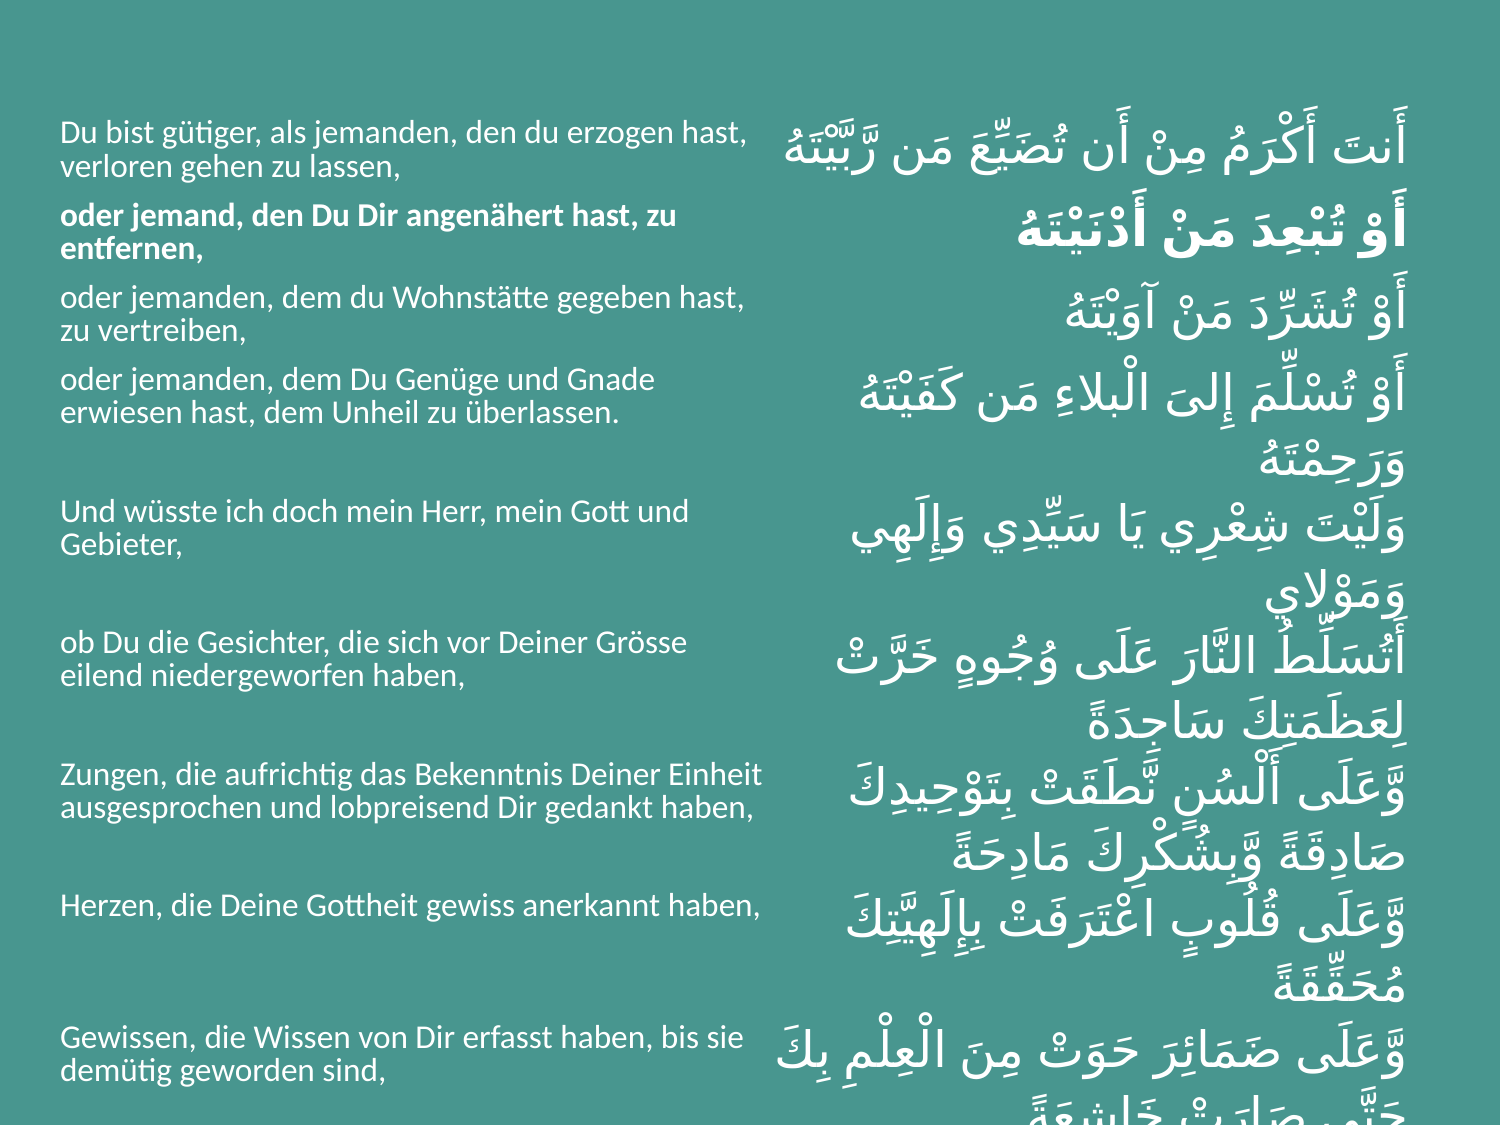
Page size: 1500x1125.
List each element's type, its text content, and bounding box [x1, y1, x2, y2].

table_cell oder jemanden, dem du Wohnstätte gegeben hast, zu vertreiben, [59, 282, 770, 365]
table_cell oder jemanden, dem Du Genüge und Gnade erwiesen hast, dem Unheil zu überlassen. [59, 365, 770, 496]
table_cell oder jemand, den Du Dir angenähert hast, zu entfernen, [59, 200, 770, 282]
table_cell Und wüsste ich doch mein Herr, mein Gott und Gebieter, [59, 496, 770, 628]
table_cell Herzen, die Deine Gottheit gewiss anerkannt haben, [59, 891, 770, 1022]
table_cell ob Du die Gesichter, die sich vor Deiner Grösse eilend niedergeworfen haben, [59, 628, 770, 759]
table_cell أَوْ تُسْلِّمَ إِلىَ الْبلاءِ مَن كَفَيْتَهُ وَرَحِمْتَهُ [770, 365, 1409, 496]
table_cell وَّعَلَى أَلْسُنٍ نَّطَقَتْ بِتَوْحِيدِكَ صَادِقَةً وَّبِشُكْرِكَ مَادِحَةً [770, 759, 1409, 891]
table_header أَنتَ أَكْرَمُ مِنْ أَن تُضَيِّعَ مَن رَّبَّيْتَهُ [770, 118, 1409, 200]
table_cell أَتُسَلِّطُ النَّارَ عَلَى وُجُوهٍ خَرَّتْ لِعَظَمَتِكَ سَاجِدَةً [770, 628, 1409, 759]
table_header Du bist gütiger, als jemanden, den du erzogen hast, verloren gehen zu lassen, [59, 118, 770, 200]
table_cell وَّعَلَى ضَمَائِرَ حَوَتْ مِنَ الْعِلْمِ بِكَ حَتَّى صَارَتْ خَاشِعَةً [770, 1022, 1409, 1125]
table_cell أَوْ تُشَرِّدَ مَنْ آوَيْتَهُ [770, 282, 1409, 365]
table_cell Gewissen, die Wissen von Dir erfasst haben, bis sie demütig geworden sind, [59, 1022, 770, 1125]
table_cell وَلَيْتَ شِعْرِي يَا سَيِّدِي وَإِلَهِي وَمَوْلاي [770, 496, 1409, 628]
table_cell Zungen, die aufrichtig das Bekenntnis Deiner Einheit ausgesprochen und lobpreisend Dir gedankt haben, [59, 759, 770, 891]
table_cell وَّعَلَى قُلُوبٍ اعْتَرَفَتْ بِإِلَهِيَّتِكَ مُحَقِّقَةً [770, 891, 1409, 1022]
table_cell أَوْ تُبْعِدَ مَنْ أَدْنَيْتَهُ [770, 200, 1409, 282]
